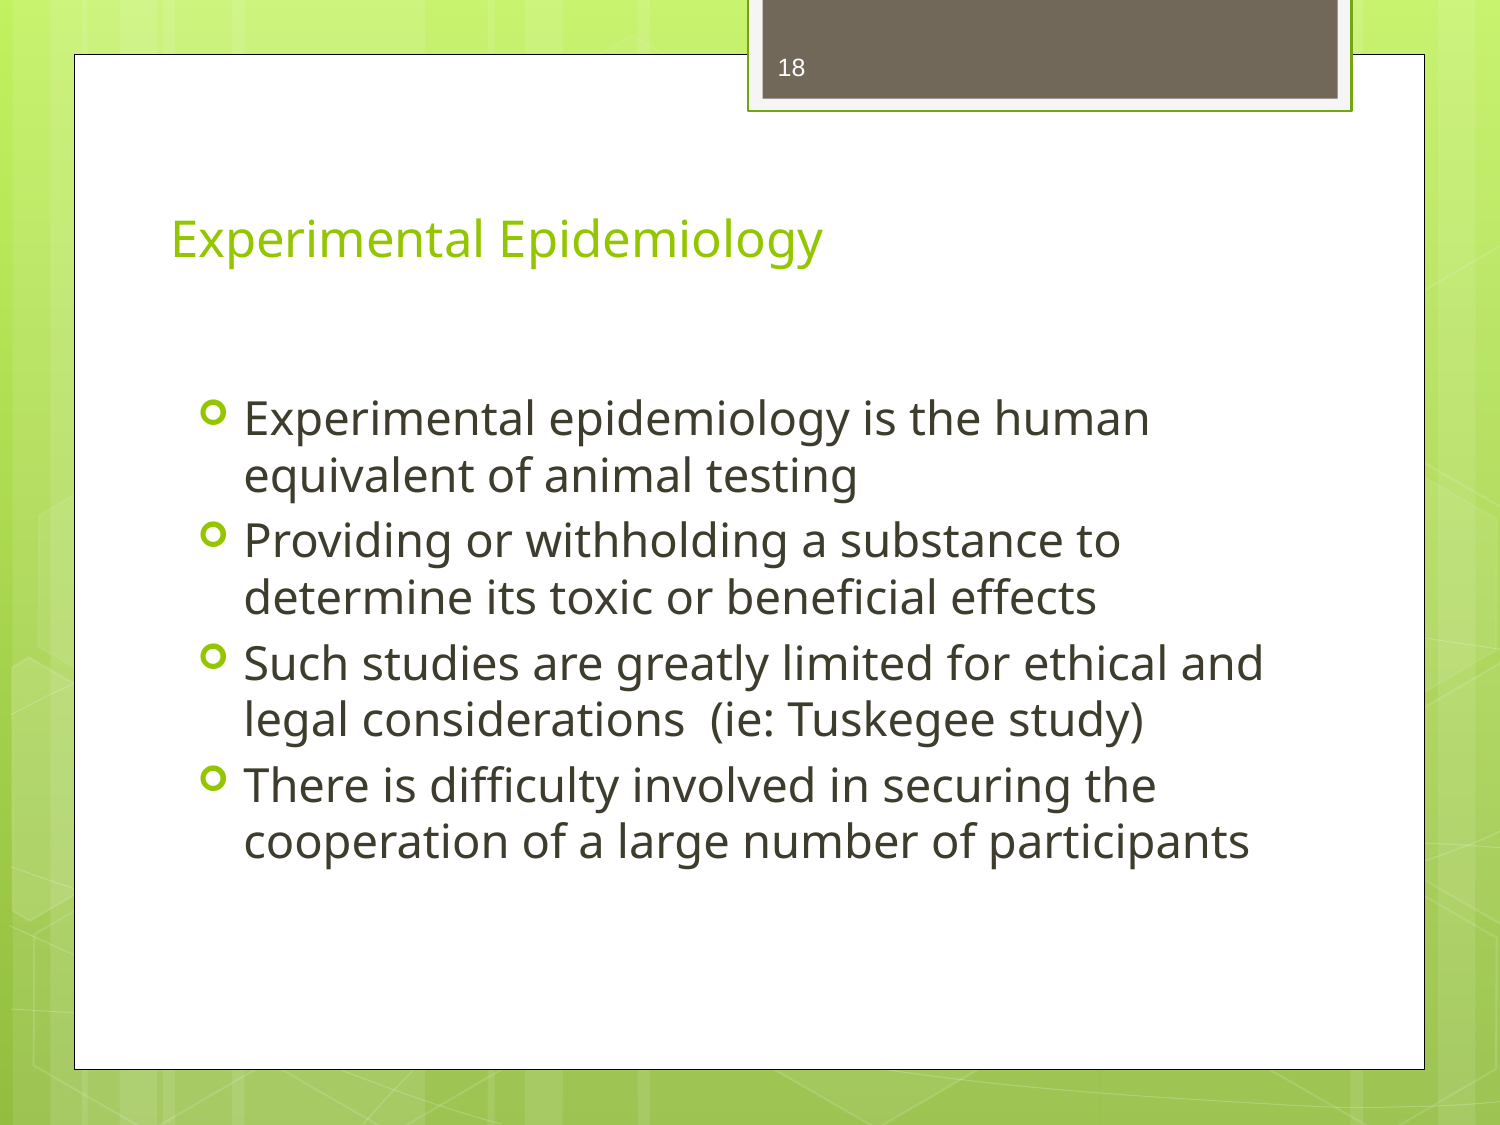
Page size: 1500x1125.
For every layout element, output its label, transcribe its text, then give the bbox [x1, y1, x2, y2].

title Experimental Epidemiology [155, 137, 1308, 275]
list Experimental epidemiology is the human equivalent of animal testing Providing or withholding a substance to determine its toxic or beneficial effects Such studies are greatly limited for ethical and legal considerations (ie: Tuskegee study) There is difficulty involved in securing the cooperation of a large number of participants [171, 381, 1283, 957]
slide_number 18 [762, 36, 982, 97]
